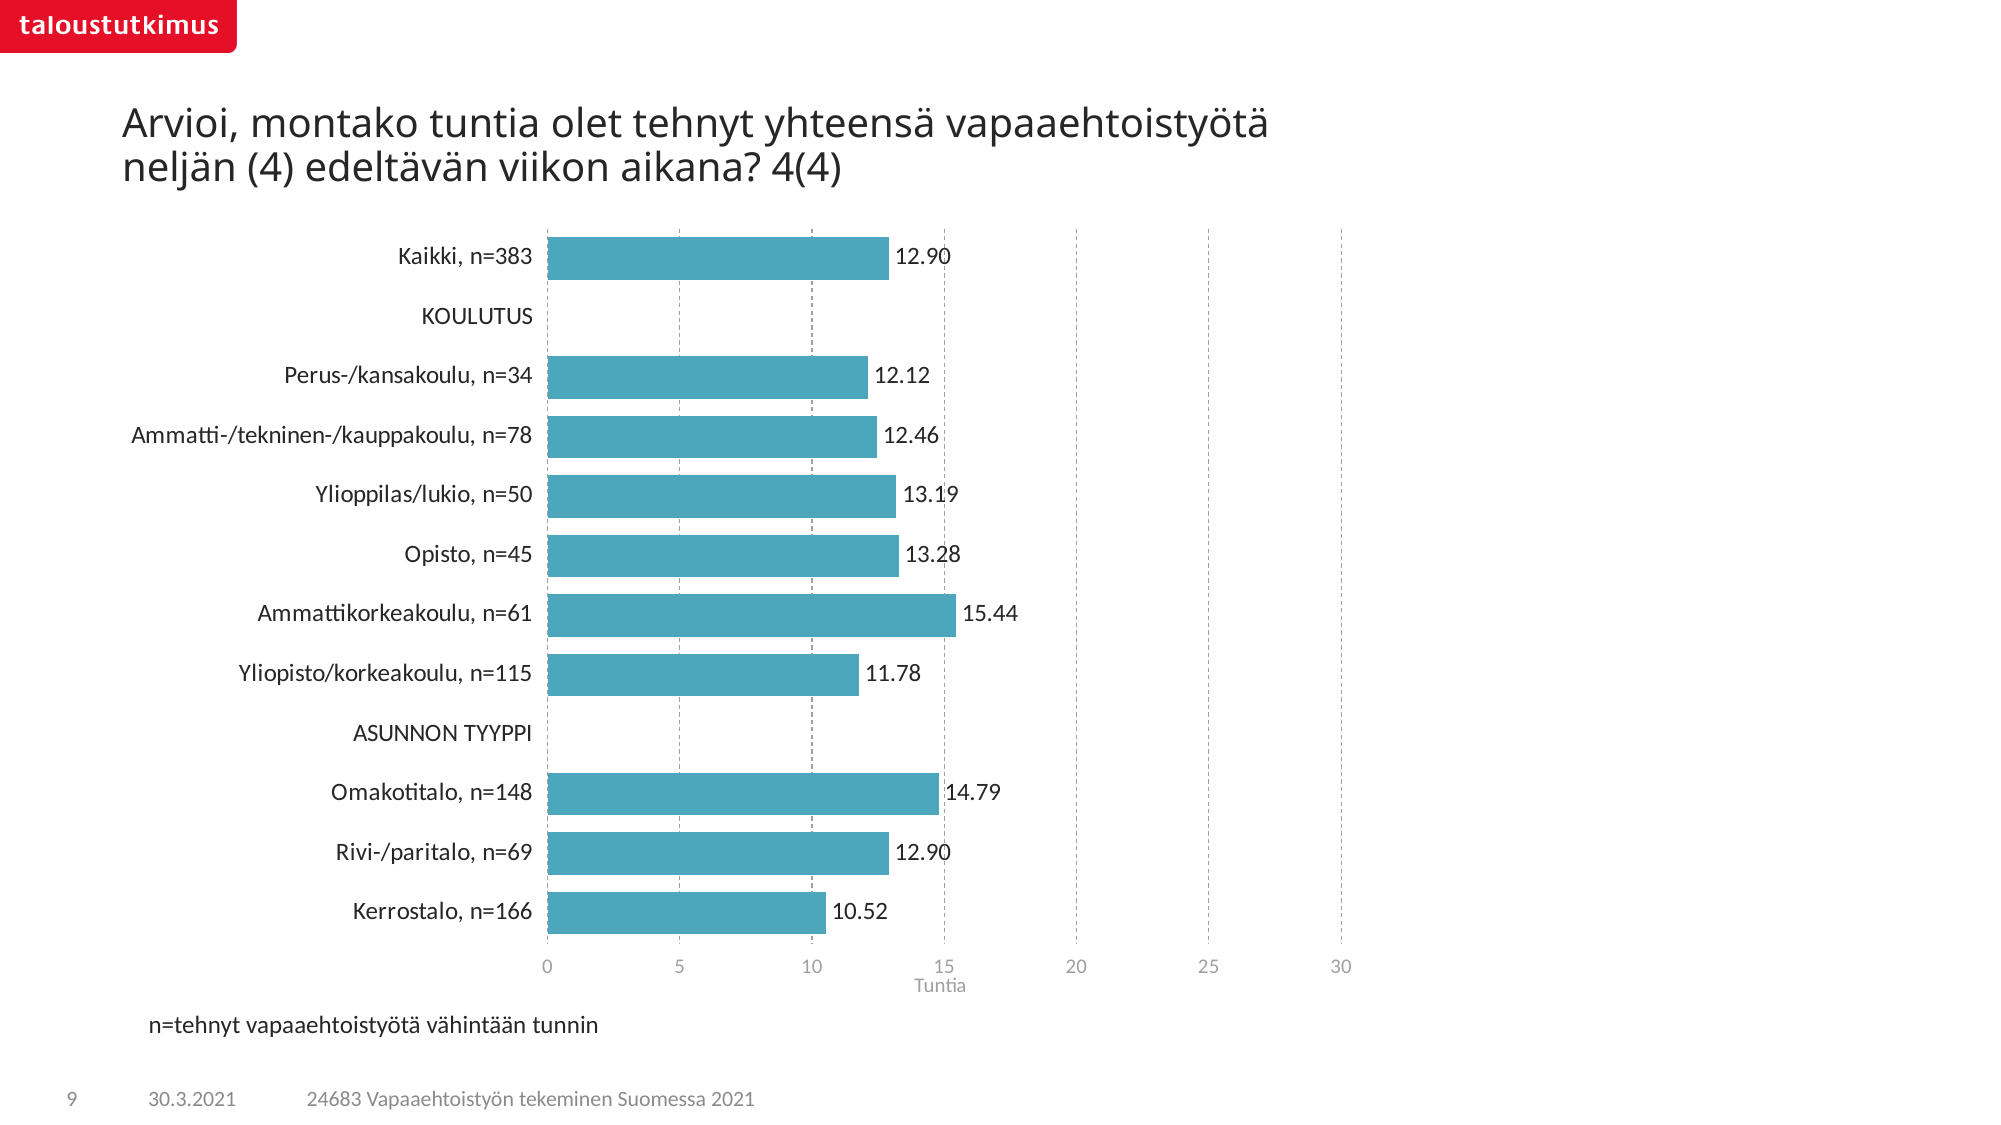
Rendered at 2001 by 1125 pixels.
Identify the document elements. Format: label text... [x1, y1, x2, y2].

title Arvioi, montako tuntia olet tehnyt yhteensä vapaaehtoistyötä neljän (4) edeltävän viikon aikana? 4(4) [107, 95, 1918, 198]
text_box n=tehnyt vapaaehtoistyötä vähintään tunnin [133, 1005, 744, 1046]
picture [0, 0, 237, 53]
footer 24683 Vapaaehtoistyön tekeminen Suomessa 2021 [291, 1074, 1180, 1119]
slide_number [99, 1074, 286, 1119]
slide_number 9 [4, 1074, 93, 1119]
chart [106, 218, 1398, 1005]
